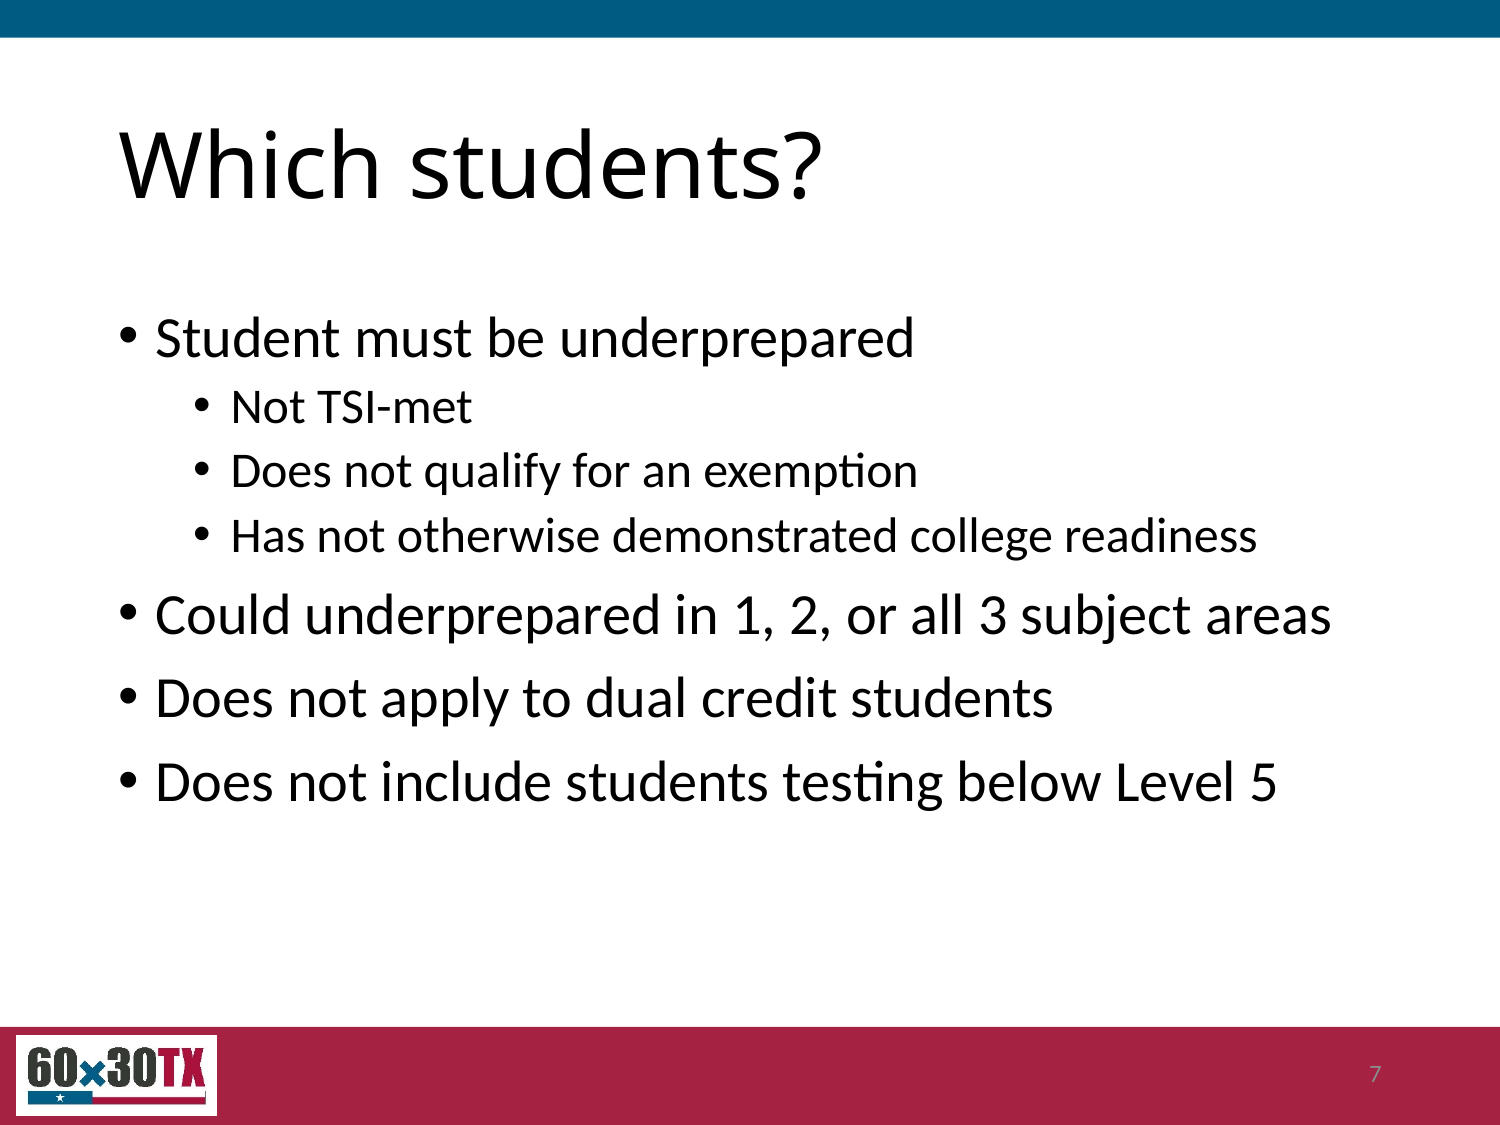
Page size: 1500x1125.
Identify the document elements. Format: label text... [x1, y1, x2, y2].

slide_number 7 [1059, 1042, 1397, 1103]
picture [16, 1035, 217, 1116]
title Which students? [103, 59, 1397, 278]
list Student must be underprepared Not TSI-met Does not qualify for an exemption Has not otherwise demonstrated college readiness Could underprepared in 1, 2, or all 3 subject areas Does not apply to dual credit students Does not include students testing below Level 5 [103, 299, 1397, 1014]
